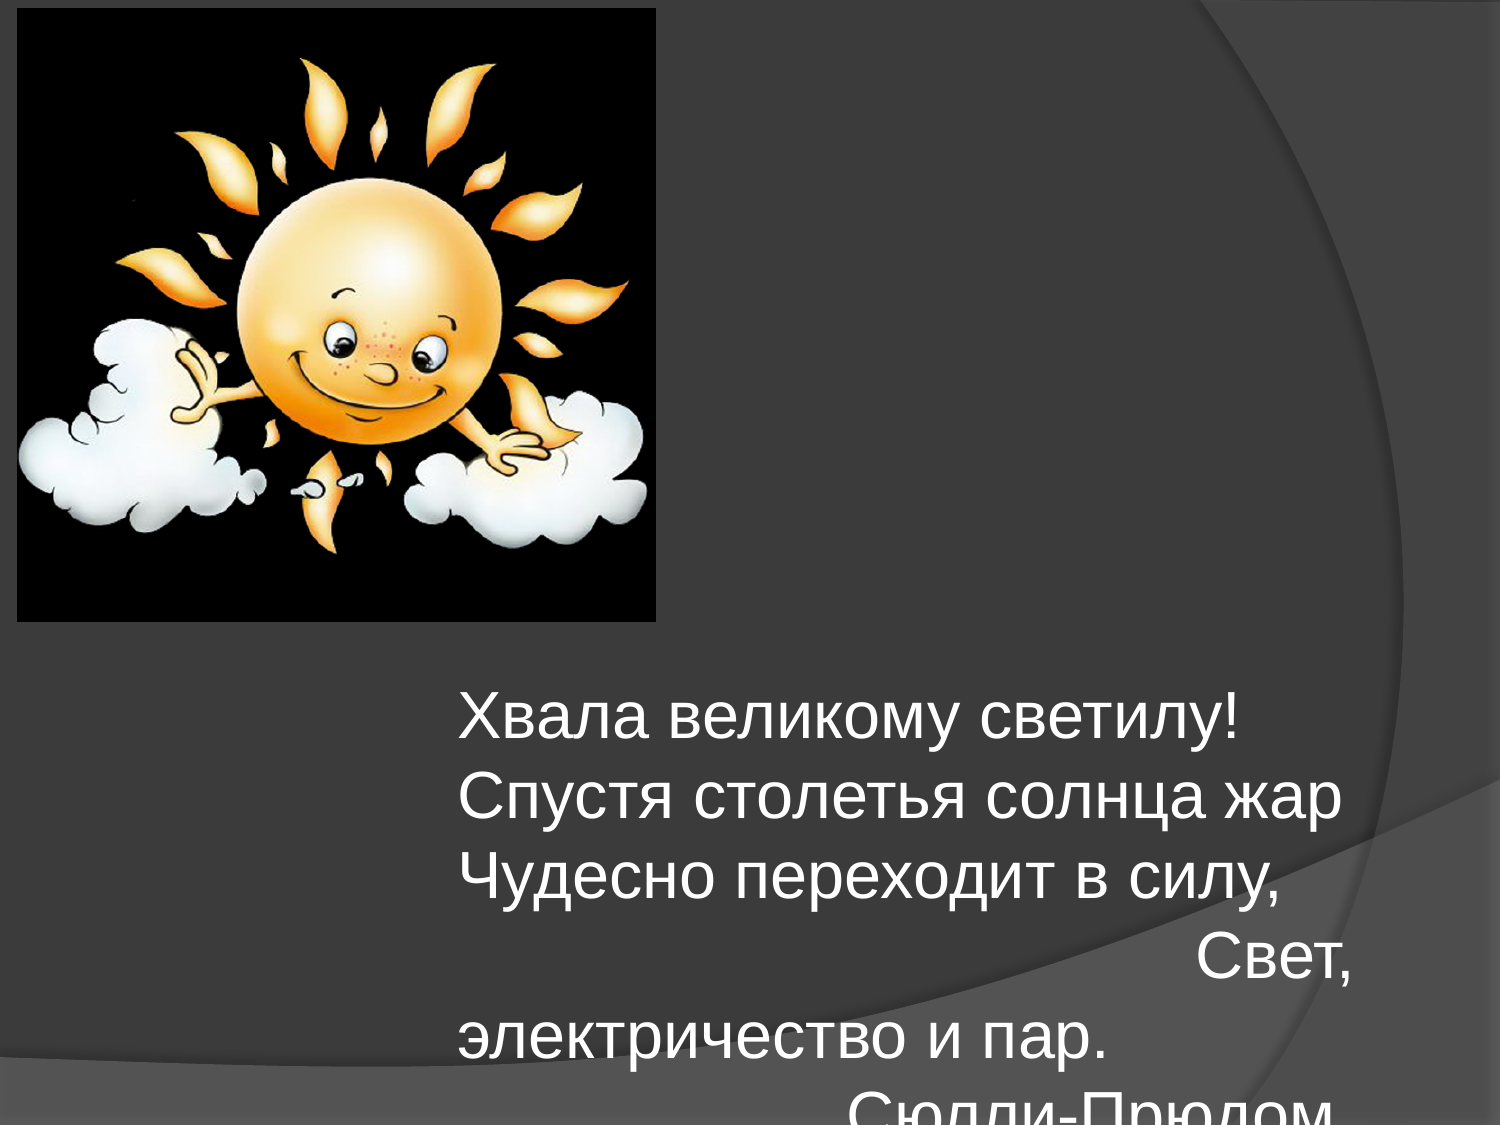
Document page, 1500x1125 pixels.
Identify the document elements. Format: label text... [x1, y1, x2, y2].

text_box Хвала великому светилу! Спустя столетья солнца жар Чудесно переходит в силу, Свет, электричество и пар. Сюлли-Прюдом [442, 664, 1455, 1125]
picture [17, 8, 656, 622]
